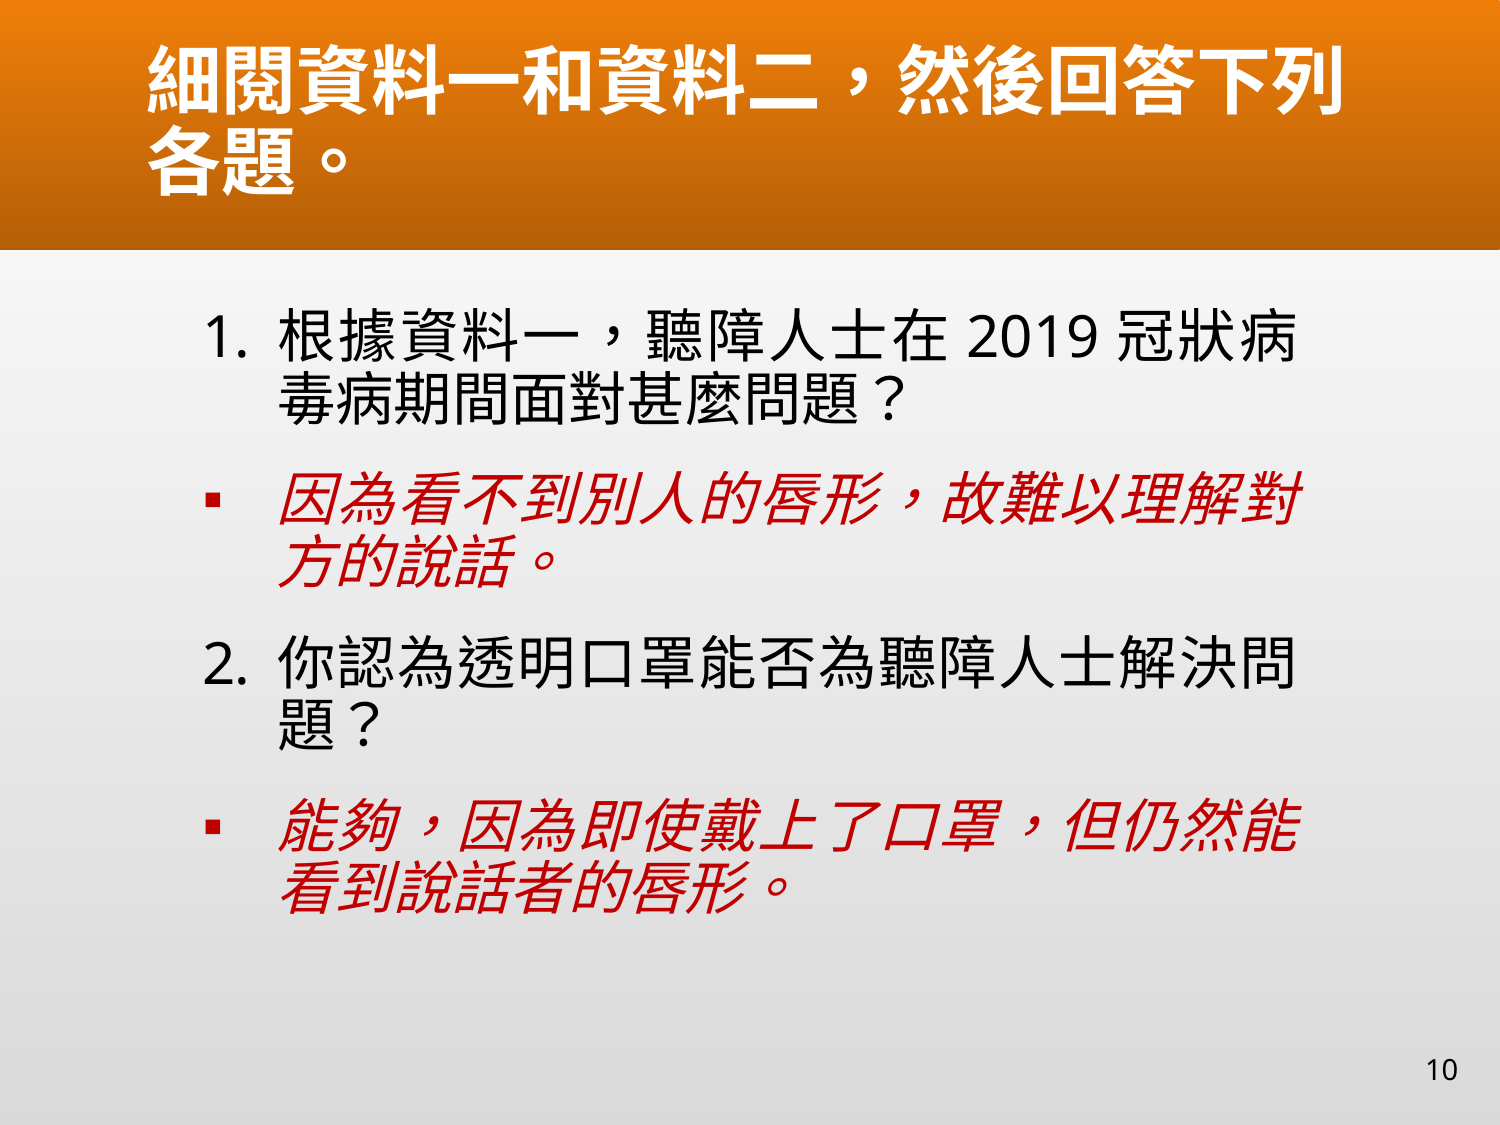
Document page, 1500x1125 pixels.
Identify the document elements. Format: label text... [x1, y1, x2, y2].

title 細閱資料一和資料二，然後回答下列各題。 [131, 16, 1369, 234]
text_box 10 [1410, 1043, 1474, 1094]
list 根據資料一，聽障人士在2019冠狀病毒病期間面對甚麼問題？ 因為看不到別人的唇形，故難以理解對方的說話。 你認為透明口罩能否為聽障人士解決問題？ 能夠，因為即使戴上了口罩，但仍然能看到說話者的唇形。 [187, 299, 1313, 1050]
